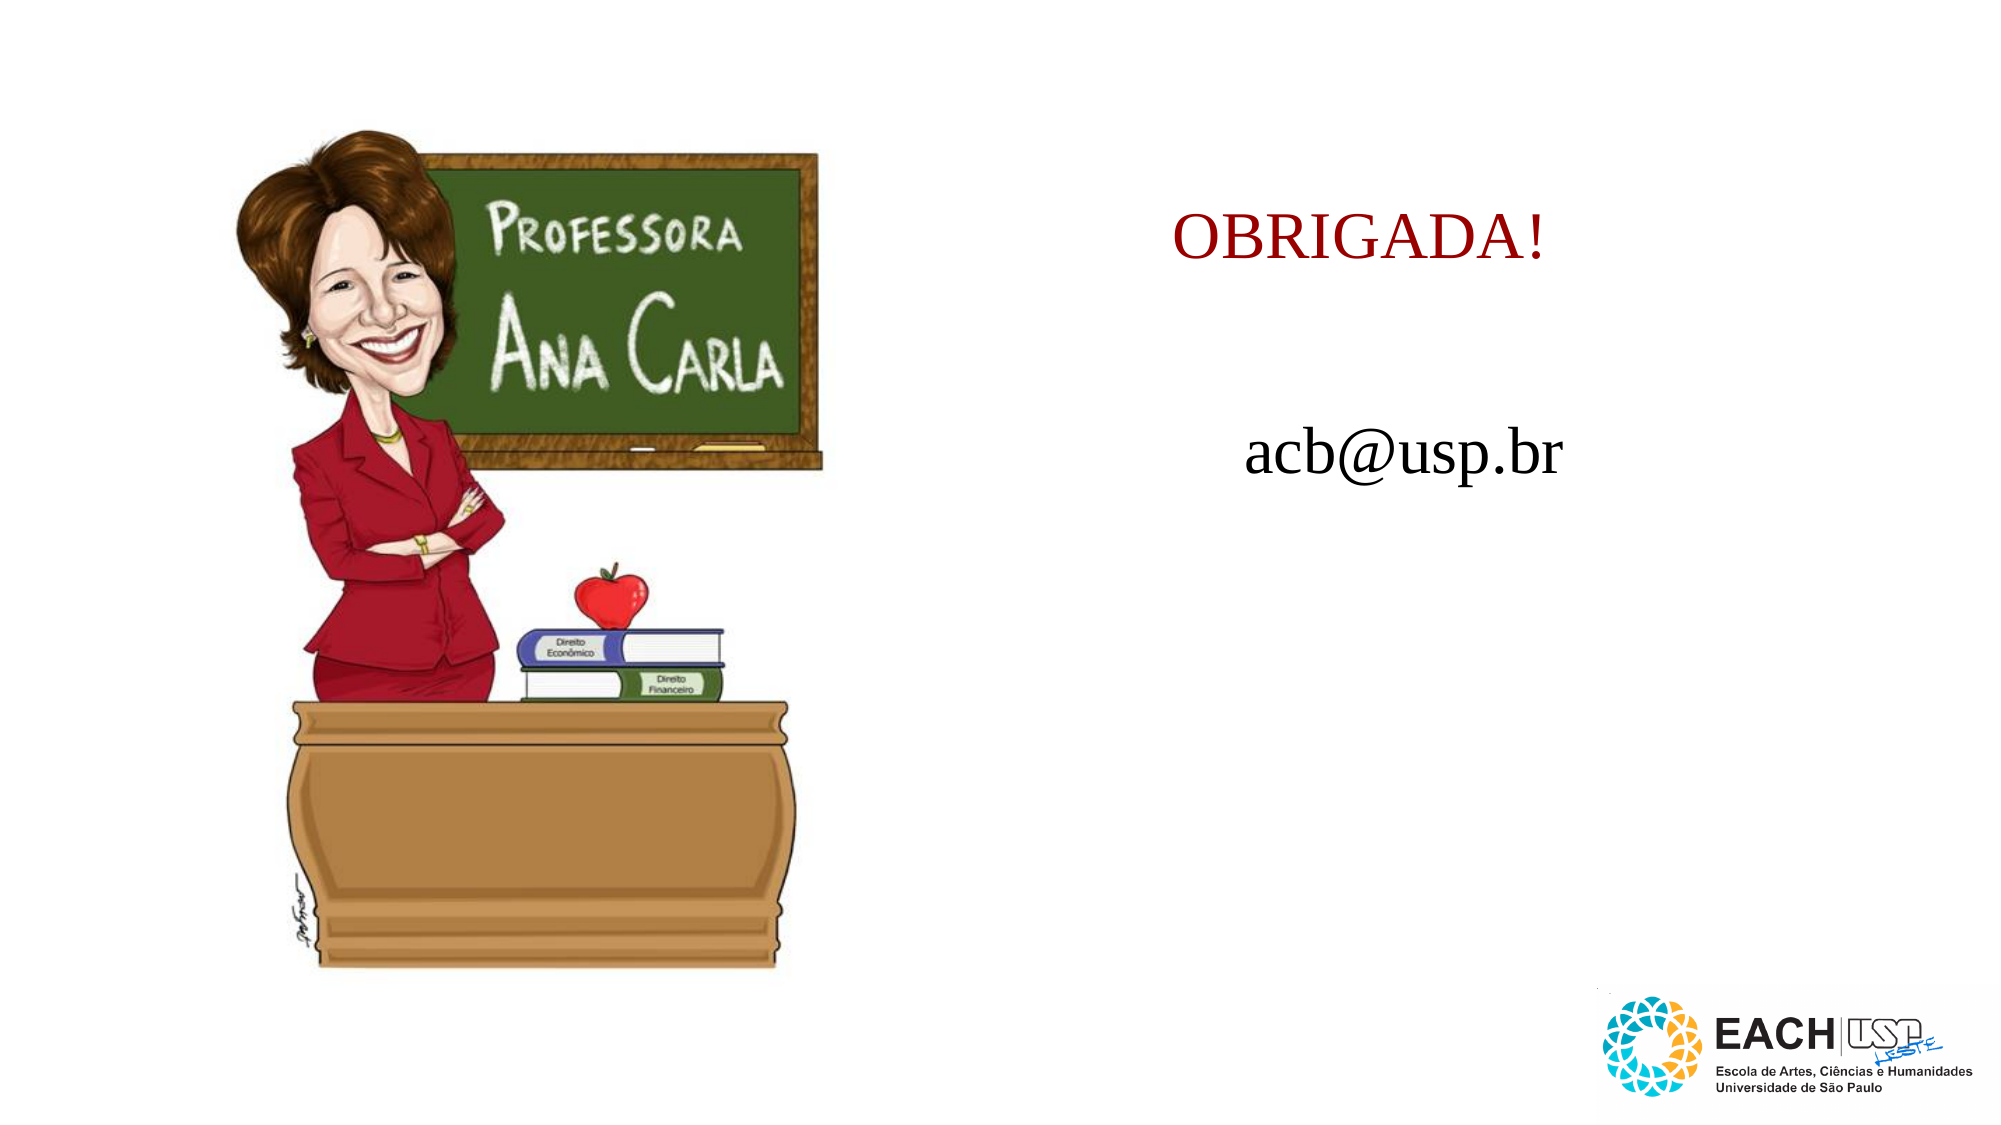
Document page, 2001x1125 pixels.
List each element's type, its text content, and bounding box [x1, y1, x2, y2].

text_box OBRIGADA! acb@usp.br [1141, 184, 1579, 650]
text_box [862, 90, 1613, 988]
picture [1595, 984, 2000, 1125]
picture [163, 89, 862, 988]
